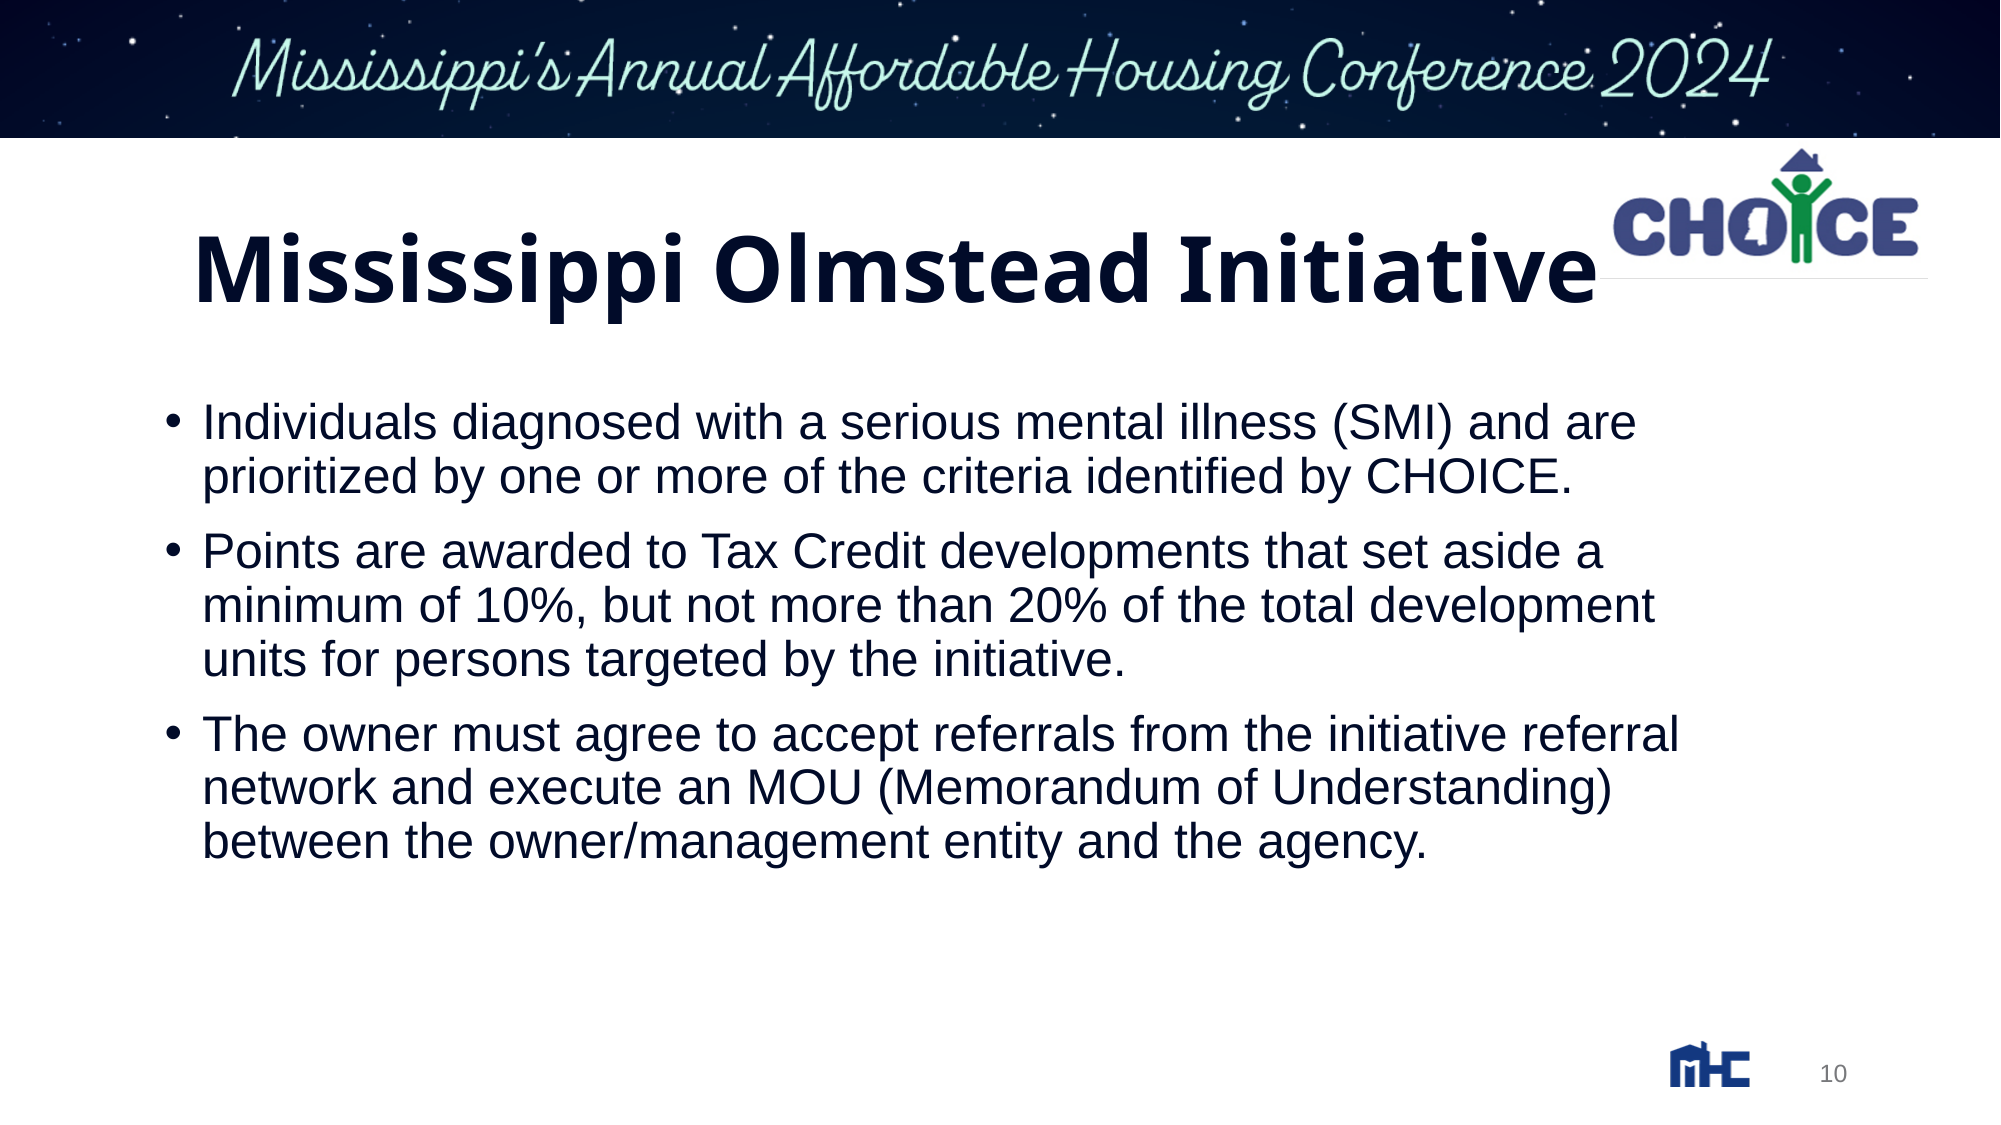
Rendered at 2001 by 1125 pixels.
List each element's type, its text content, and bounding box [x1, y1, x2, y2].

picture [1599, 140, 1928, 1088]
title Mississippi Olmstead Initiative [176, 209, 1599, 337]
slide_number 10 [1412, 1042, 1863, 1103]
picture [0, 0, 2000, 138]
list Individuals diagnosed with a serious mental illness (SMI) and are prioritized by one or more of the criteria identified by CHOICE. Points are awarded to Tax Credit developments that set aside a minimum of 10%, but not more than 20% of the total development units for persons targeted by the initiative. The owner must agree to accept referrals from the initiative referral network and execute an MOU (Memorandum of Understanding) between the owner/management entity and the agency. [149, 388, 1599, 1103]
